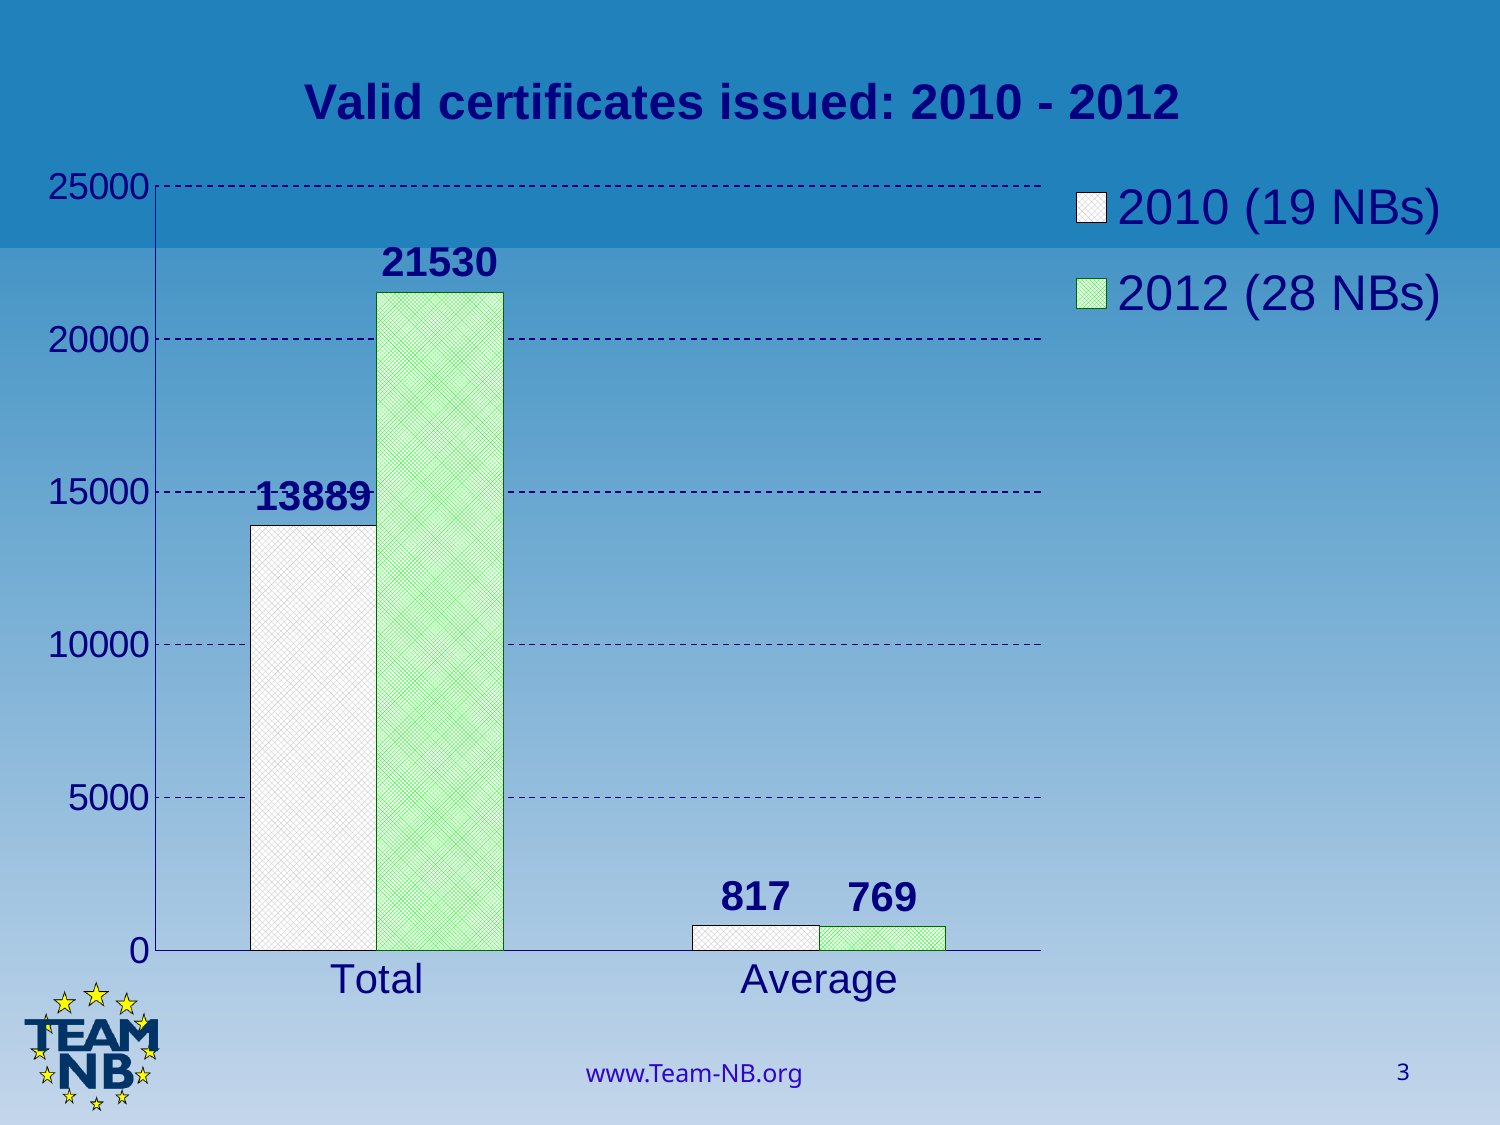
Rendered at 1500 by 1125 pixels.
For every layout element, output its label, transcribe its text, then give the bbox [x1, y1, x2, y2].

picture [23, 1024, 164, 1114]
footer www.Team-NB.org [457, 1042, 932, 1103]
chart [18, 30, 1482, 1024]
slide_number 3 [1074, 1042, 1425, 1103]
